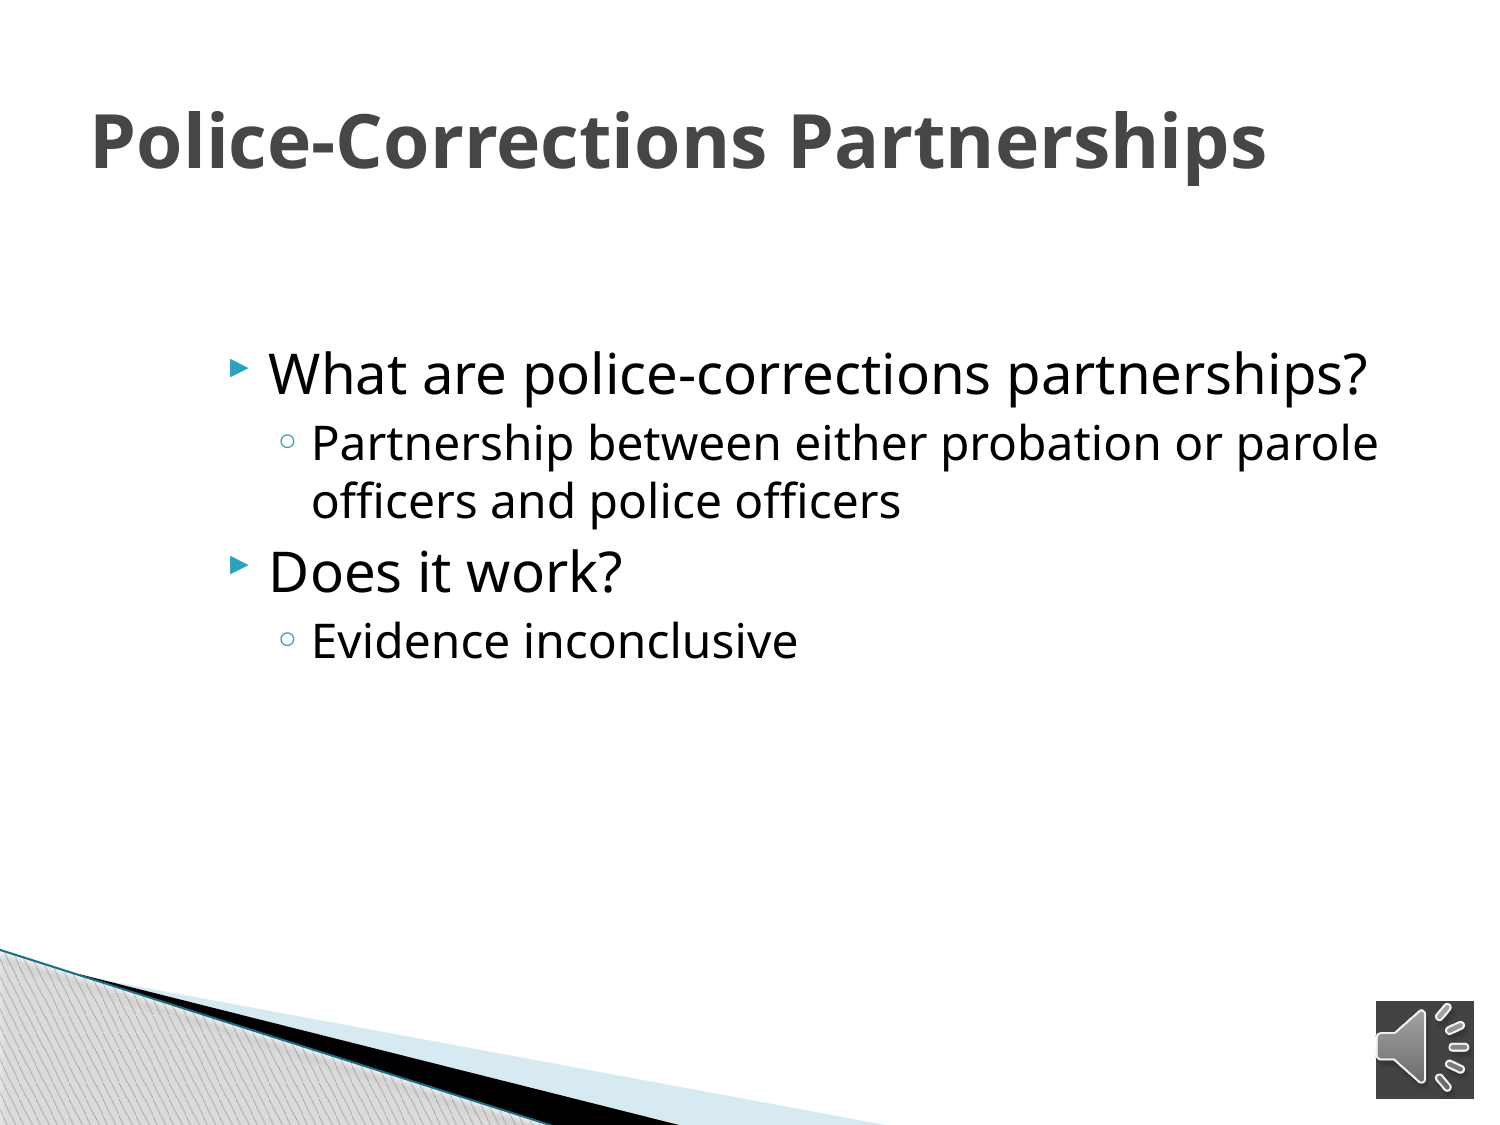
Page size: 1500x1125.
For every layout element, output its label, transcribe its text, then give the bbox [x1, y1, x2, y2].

picture [1374, 999, 1476, 1101]
list What are police-corrections partnerships? Partnership between either probation or parole officers and police officers Does it work? Evidence inconclusive [193, 331, 1469, 988]
title Police-Corrections Partnerships [75, 45, 1425, 233]
